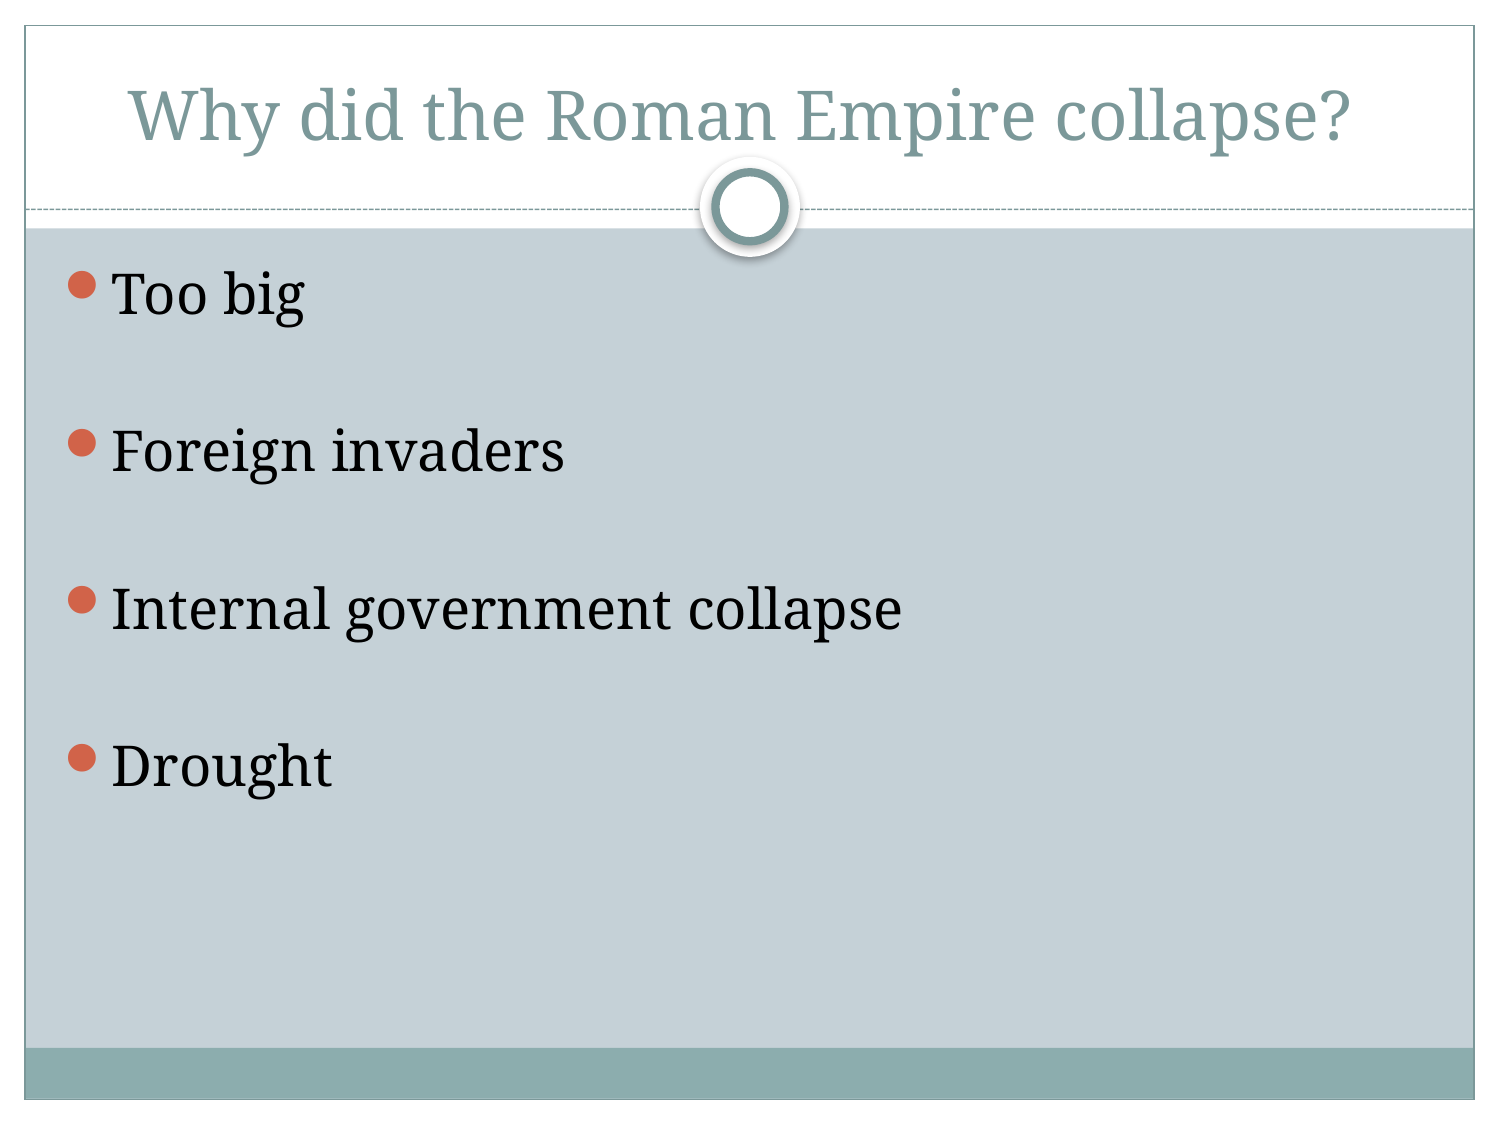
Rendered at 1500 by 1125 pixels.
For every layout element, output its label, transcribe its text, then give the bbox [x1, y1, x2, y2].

list Too big Foreign invaders Internal government collapse Drought [49, 250, 1445, 1001]
title Why did the Roman Empire collapse? [49, 37, 1450, 162]
